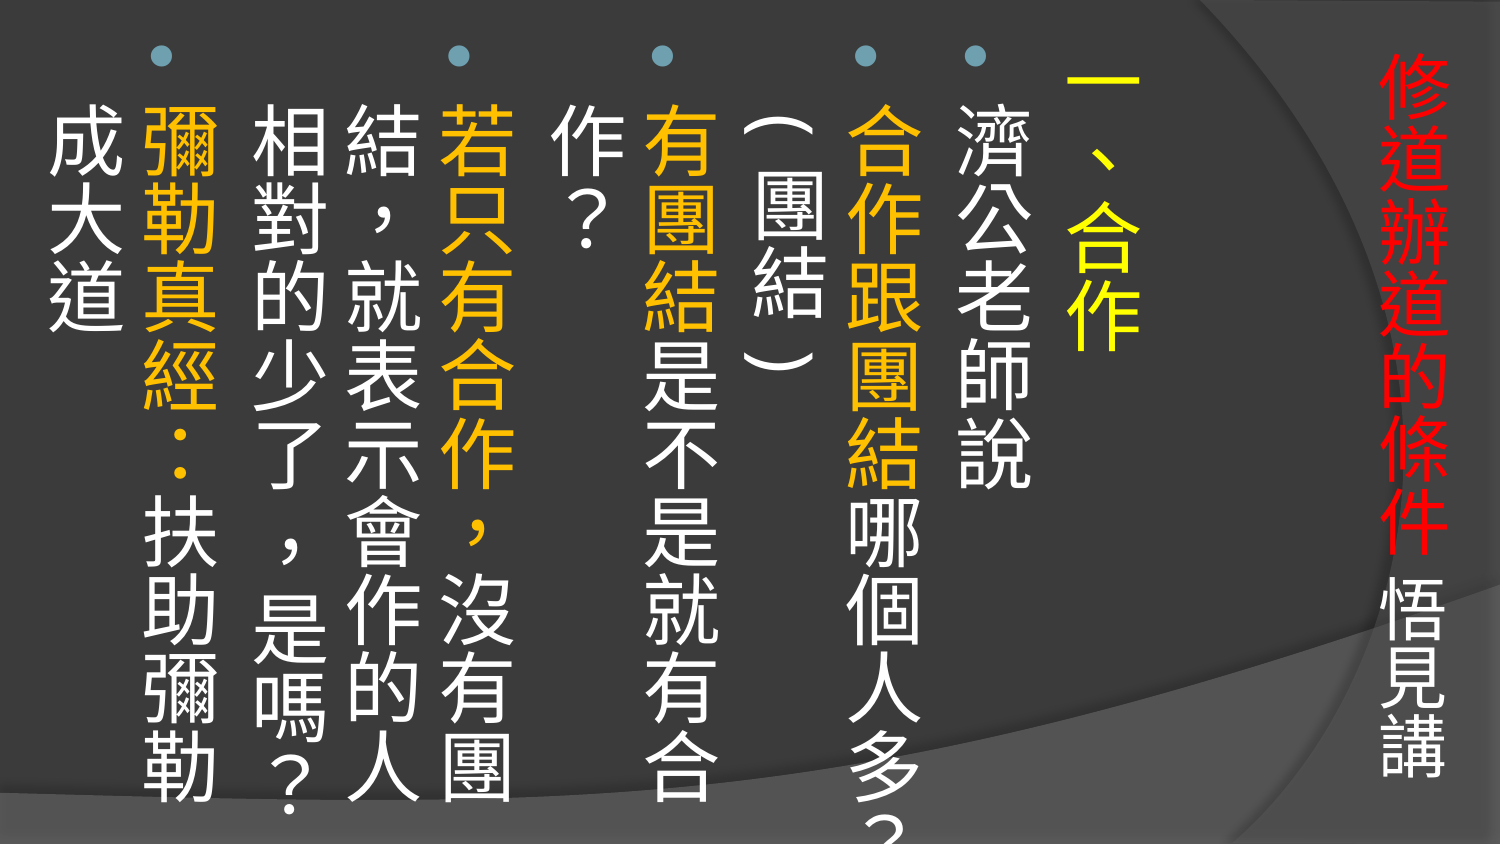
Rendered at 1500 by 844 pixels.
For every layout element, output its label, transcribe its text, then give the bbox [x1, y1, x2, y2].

title 修道辦道的條件 悟見講 [1352, 20, 1473, 812]
list 一、合作 濟公老師說 合作跟團結哪個人多？(團結) 有團結是不是就有合作？ 若只有合作，沒有團結，就表示會作的人相對的少了 ，是嗎？ 彌勒真經：扶助彌勒成大道 [29, 21, 1353, 825]
